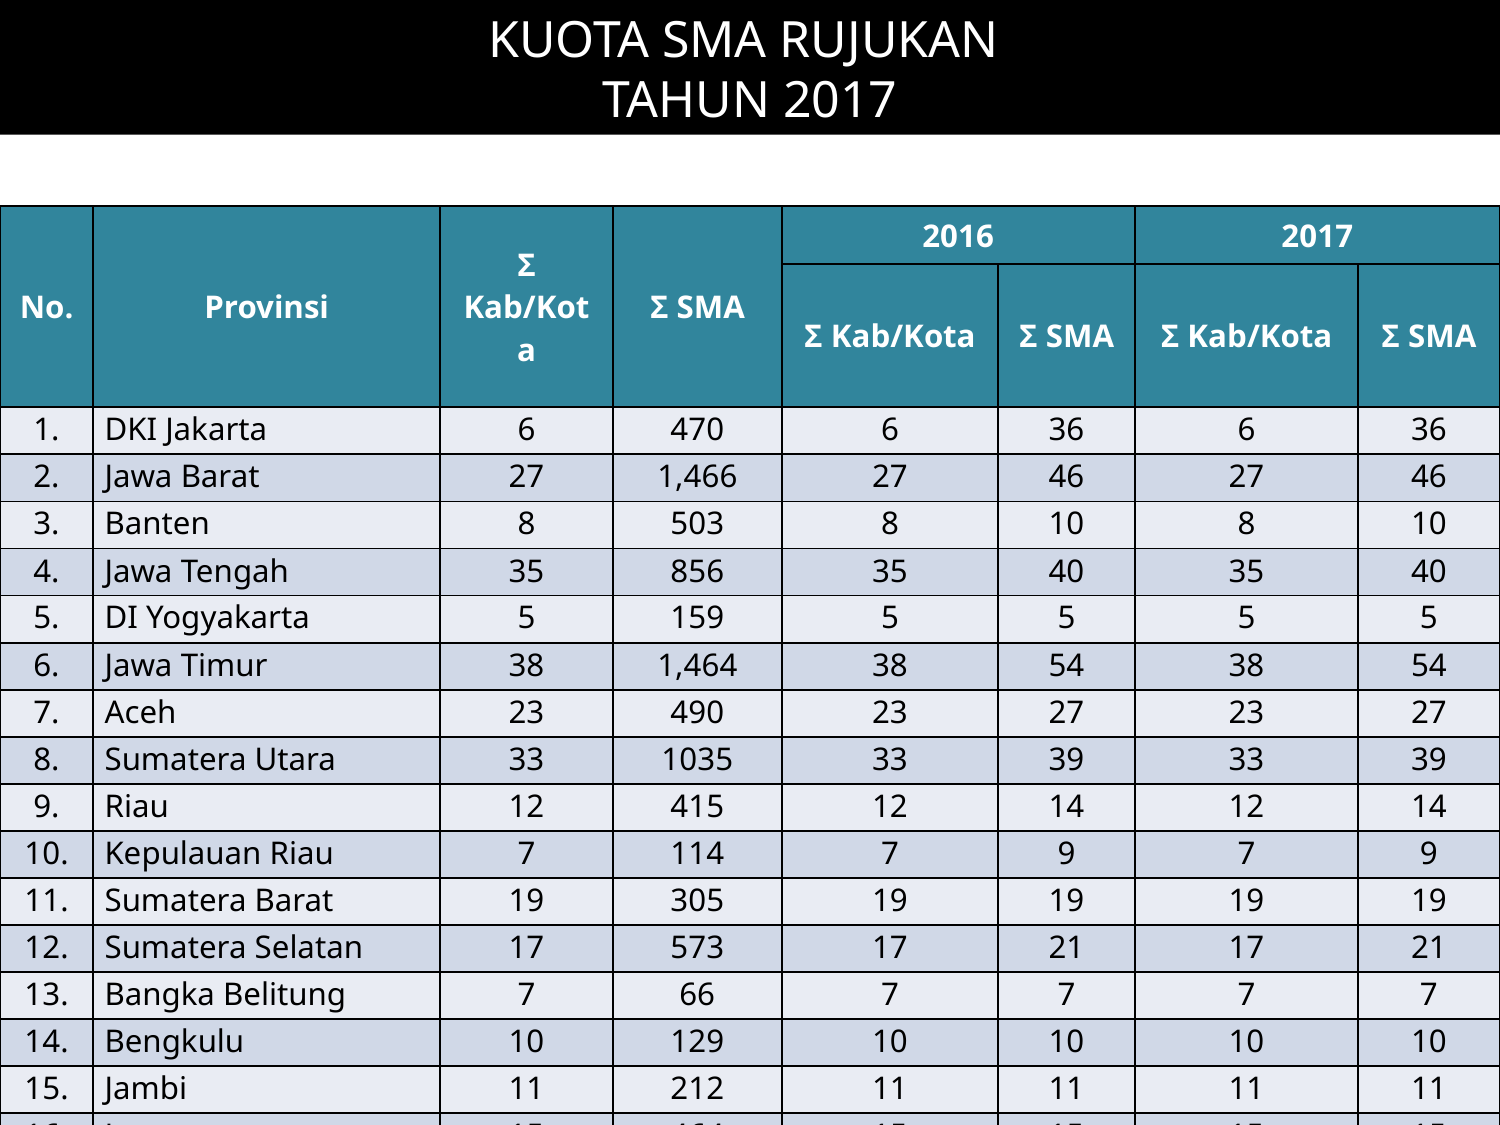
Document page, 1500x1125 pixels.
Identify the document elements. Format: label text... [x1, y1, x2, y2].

table_cell 7 [783, 973, 997, 1018]
table_cell Bengkulu [94, 1020, 439, 1065]
table_cell 129 [614, 1020, 781, 1065]
table_cell 1035 [614, 738, 781, 783]
table_cell Lampung [94, 1114, 439, 1125]
table_cell 1,464 [614, 644, 781, 689]
table_cell 7 [1136, 973, 1357, 1018]
table_cell 11 [441, 1067, 612, 1112]
table_cell 7. [1, 691, 92, 736]
table_header 2017 [1136, 207, 1499, 263]
table_header Provinsi [94, 207, 439, 406]
table_cell 2. [1, 455, 92, 501]
table_cell 23 [441, 691, 612, 736]
table_cell 8. [1, 738, 92, 783]
table_cell 17 [441, 926, 612, 971]
table_cell 8 [441, 502, 612, 548]
table_cell 11 [783, 1067, 997, 1112]
table_cell 23 [1136, 691, 1357, 736]
table_cell 14 [999, 785, 1134, 830]
table_cell 66 [614, 973, 781, 1018]
table_cell 33 [441, 738, 612, 783]
table_cell 159 [614, 596, 781, 642]
table_cell Jawa Barat [94, 455, 439, 501]
table_cell 27 [1359, 691, 1499, 736]
table_cell 15 [441, 1114, 612, 1125]
table_cell 490 [614, 691, 781, 736]
table_cell Jambi [94, 1067, 439, 1112]
table_cell 10 [999, 502, 1134, 548]
table_cell 212 [614, 1067, 781, 1112]
table_header 2016 [783, 207, 1134, 263]
table_cell 33 [783, 738, 997, 783]
table_cell 19 [783, 879, 997, 924]
table_cell 7 [783, 832, 997, 877]
table_cell 573 [614, 926, 781, 971]
table_cell 36 [1359, 408, 1499, 453]
table_cell 10 [1359, 1020, 1499, 1065]
table_cell 38 [783, 644, 997, 689]
table_cell 5. [1, 596, 92, 642]
table_cell 46 [1359, 455, 1499, 501]
table_cell 5 [1136, 596, 1357, 642]
table_cell 12 [783, 785, 997, 830]
table_cell 9 [1359, 832, 1499, 877]
table_header No. [1, 207, 92, 406]
table_cell 17 [1136, 926, 1357, 971]
table_cell DKI Jakarta [94, 408, 439, 453]
table_cell 6 [1136, 408, 1357, 453]
table_cell 5 [999, 596, 1134, 642]
table_cell Banten [94, 502, 439, 548]
table_cell Σ SMA [1359, 265, 1499, 406]
table_cell 10. [1, 832, 92, 877]
table_cell DI Yogyakarta [94, 596, 439, 642]
table_cell 470 [614, 408, 781, 453]
table_cell 1. [1, 408, 92, 453]
table_cell 11. [1, 879, 92, 924]
table_cell 12. [1, 926, 92, 971]
table_cell 11 [1359, 1067, 1499, 1112]
table_cell 46 [999, 455, 1134, 501]
table_cell 11 [999, 1067, 1134, 1112]
table_header Σ Kab/Kota [441, 207, 612, 406]
table_cell Sumatera Barat [94, 879, 439, 924]
table_cell 6 [783, 408, 997, 453]
table_cell 7 [1359, 973, 1499, 1018]
table_cell 21 [999, 926, 1134, 971]
table_cell Σ Kab/Kota [1136, 265, 1357, 406]
table_cell Kepulauan Riau [94, 832, 439, 877]
table_header Σ SMA [614, 207, 781, 406]
table_cell 464 [614, 1114, 781, 1125]
table_cell 39 [1359, 738, 1499, 783]
table_cell 5 [441, 596, 612, 642]
table_cell 35 [441, 549, 612, 595]
table_cell 38 [441, 644, 612, 689]
table_cell 7 [1136, 832, 1357, 877]
table_cell Σ SMA [999, 265, 1134, 406]
table_cell 7 [441, 973, 612, 1018]
table_cell 15. [1, 1067, 92, 1112]
table_cell 5 [1359, 596, 1499, 642]
table_cell 36 [999, 408, 1134, 453]
table_cell 15 [1359, 1114, 1499, 1125]
table_cell 415 [614, 785, 781, 830]
table_cell 10 [999, 1020, 1134, 1065]
table_cell 19 [1136, 879, 1357, 924]
table_cell 38 [1136, 644, 1357, 689]
table_cell Bangka Belitung [94, 973, 439, 1018]
table_cell 19 [999, 879, 1134, 924]
table_cell 10 [783, 1020, 997, 1065]
table_cell 3. [1, 502, 92, 548]
table_cell 14 [1359, 785, 1499, 830]
table_cell Aceh [94, 691, 439, 736]
table_cell 12 [441, 785, 612, 830]
table_cell 35 [783, 549, 997, 595]
table_cell 17 [783, 926, 997, 971]
table_cell 35 [1136, 549, 1357, 595]
table_cell 39 [999, 738, 1134, 783]
table_cell 15 [783, 1114, 997, 1125]
table_cell 9. [1, 785, 92, 830]
table_cell Σ Kab/Kota [783, 265, 997, 406]
table_cell 856 [614, 549, 781, 595]
table_cell 21 [1359, 926, 1499, 971]
table_cell 9 [999, 832, 1134, 877]
table_cell 10 [441, 1020, 612, 1065]
table_cell 6 [441, 408, 612, 453]
table_cell 114 [614, 832, 781, 877]
table_cell 40 [1359, 549, 1499, 595]
table_cell 10 [1136, 1020, 1357, 1065]
table_cell 8 [783, 502, 997, 548]
table_cell 7 [999, 973, 1134, 1018]
text_box KUOTA SMA RUJUKAN TAHUN 2017 [0, 0, 1500, 135]
table_cell Sumatera Selatan [94, 926, 439, 971]
table_cell 27 [783, 455, 997, 501]
table_cell 11 [1136, 1067, 1357, 1112]
table_cell 5 [783, 596, 997, 642]
table_cell 27 [1136, 455, 1357, 501]
table_cell Riau [94, 785, 439, 830]
table_cell 19 [1359, 879, 1499, 924]
table_cell 54 [1359, 644, 1499, 689]
table_cell 13. [1, 973, 92, 1018]
table_cell 7 [441, 832, 612, 877]
table_cell 16. [1, 1114, 92, 1125]
table_cell 27 [999, 691, 1134, 736]
table_cell 54 [999, 644, 1134, 689]
table_cell 19 [441, 879, 612, 924]
table_cell 305 [614, 879, 781, 924]
table_cell 33 [1136, 738, 1357, 783]
table_cell 14. [1, 1020, 92, 1065]
table_cell 6. [1, 644, 92, 689]
table_cell 8 [1136, 502, 1357, 548]
table_cell Sumatera Utara [94, 738, 439, 783]
table_cell 1,466 [614, 455, 781, 501]
table_cell Jawa Tengah [94, 549, 439, 595]
table_cell 15 [1136, 1114, 1357, 1125]
table_cell 10 [1359, 502, 1499, 548]
table_cell 503 [614, 502, 781, 548]
table_cell 40 [999, 549, 1134, 595]
table_cell Jawa Timur [94, 644, 439, 689]
table_cell 27 [441, 455, 612, 501]
table_cell 23 [783, 691, 997, 736]
table_cell 15 [999, 1114, 1134, 1125]
table_cell 4. [1, 549, 92, 595]
table_cell 12 [1136, 785, 1357, 830]
